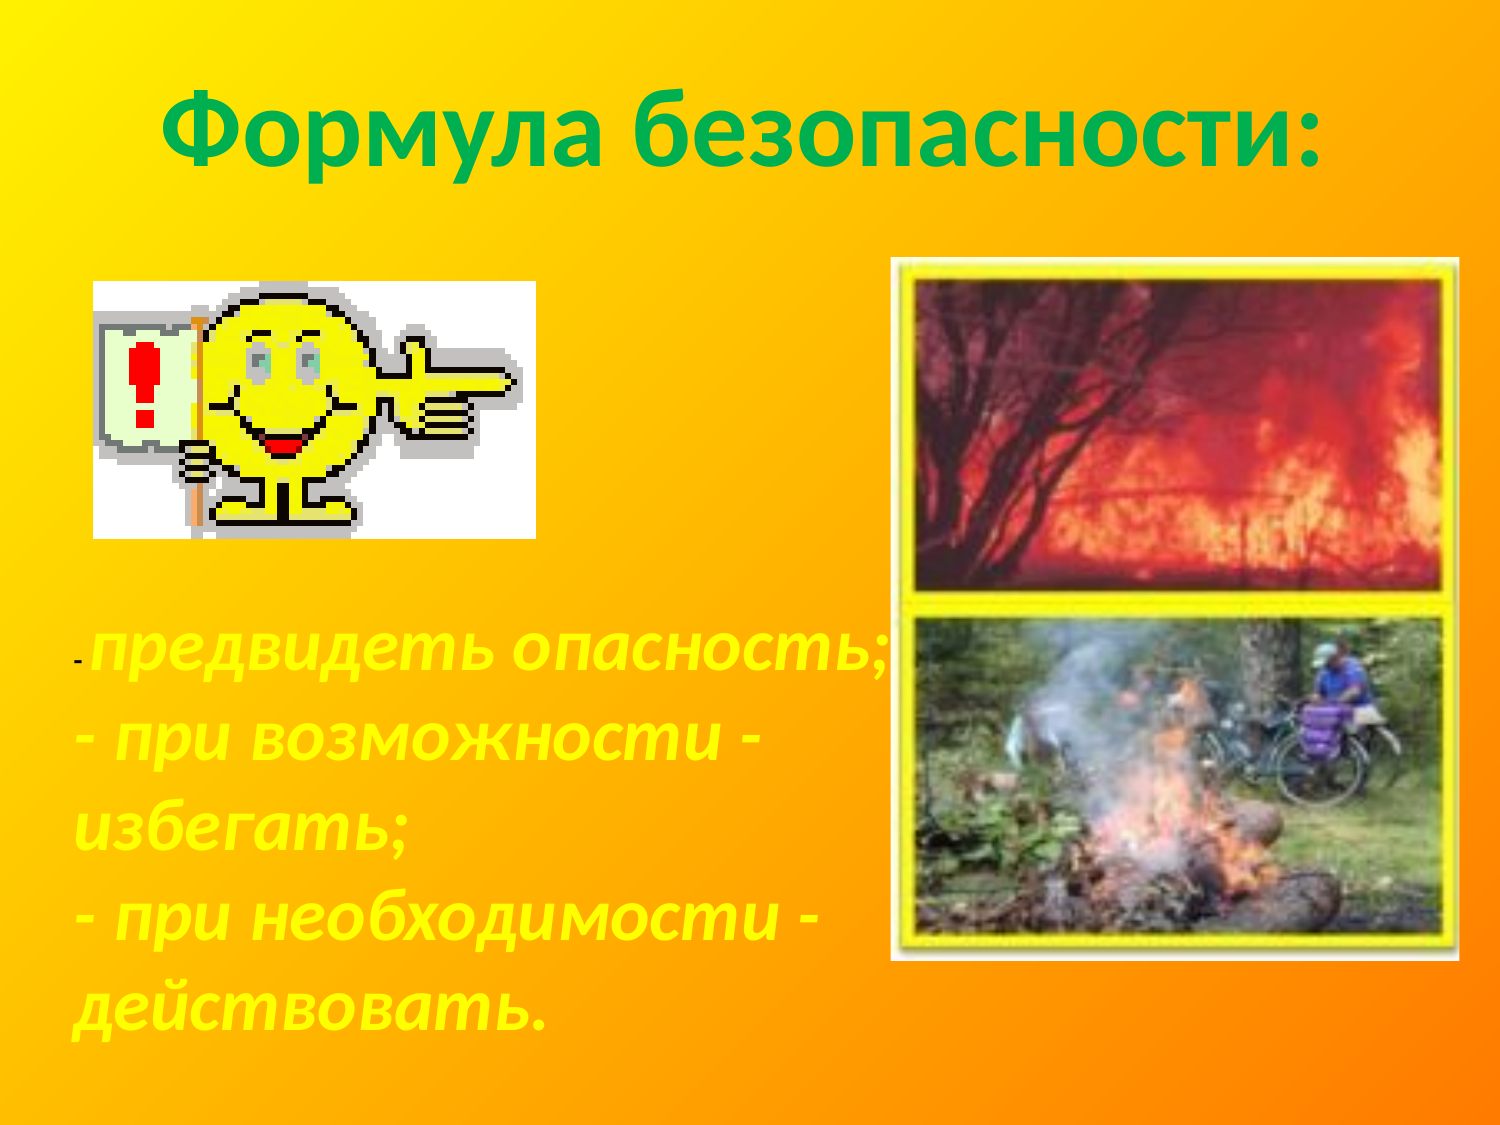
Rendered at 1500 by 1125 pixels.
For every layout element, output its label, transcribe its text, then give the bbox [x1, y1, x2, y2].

text_box - предвидеть опасность; - при возможности - избегать; - при необходимости - действовать. [58, 588, 926, 1054]
text_box Формула безопасности: [145, 46, 1341, 197]
picture [93, 280, 536, 540]
picture [890, 257, 1460, 962]
